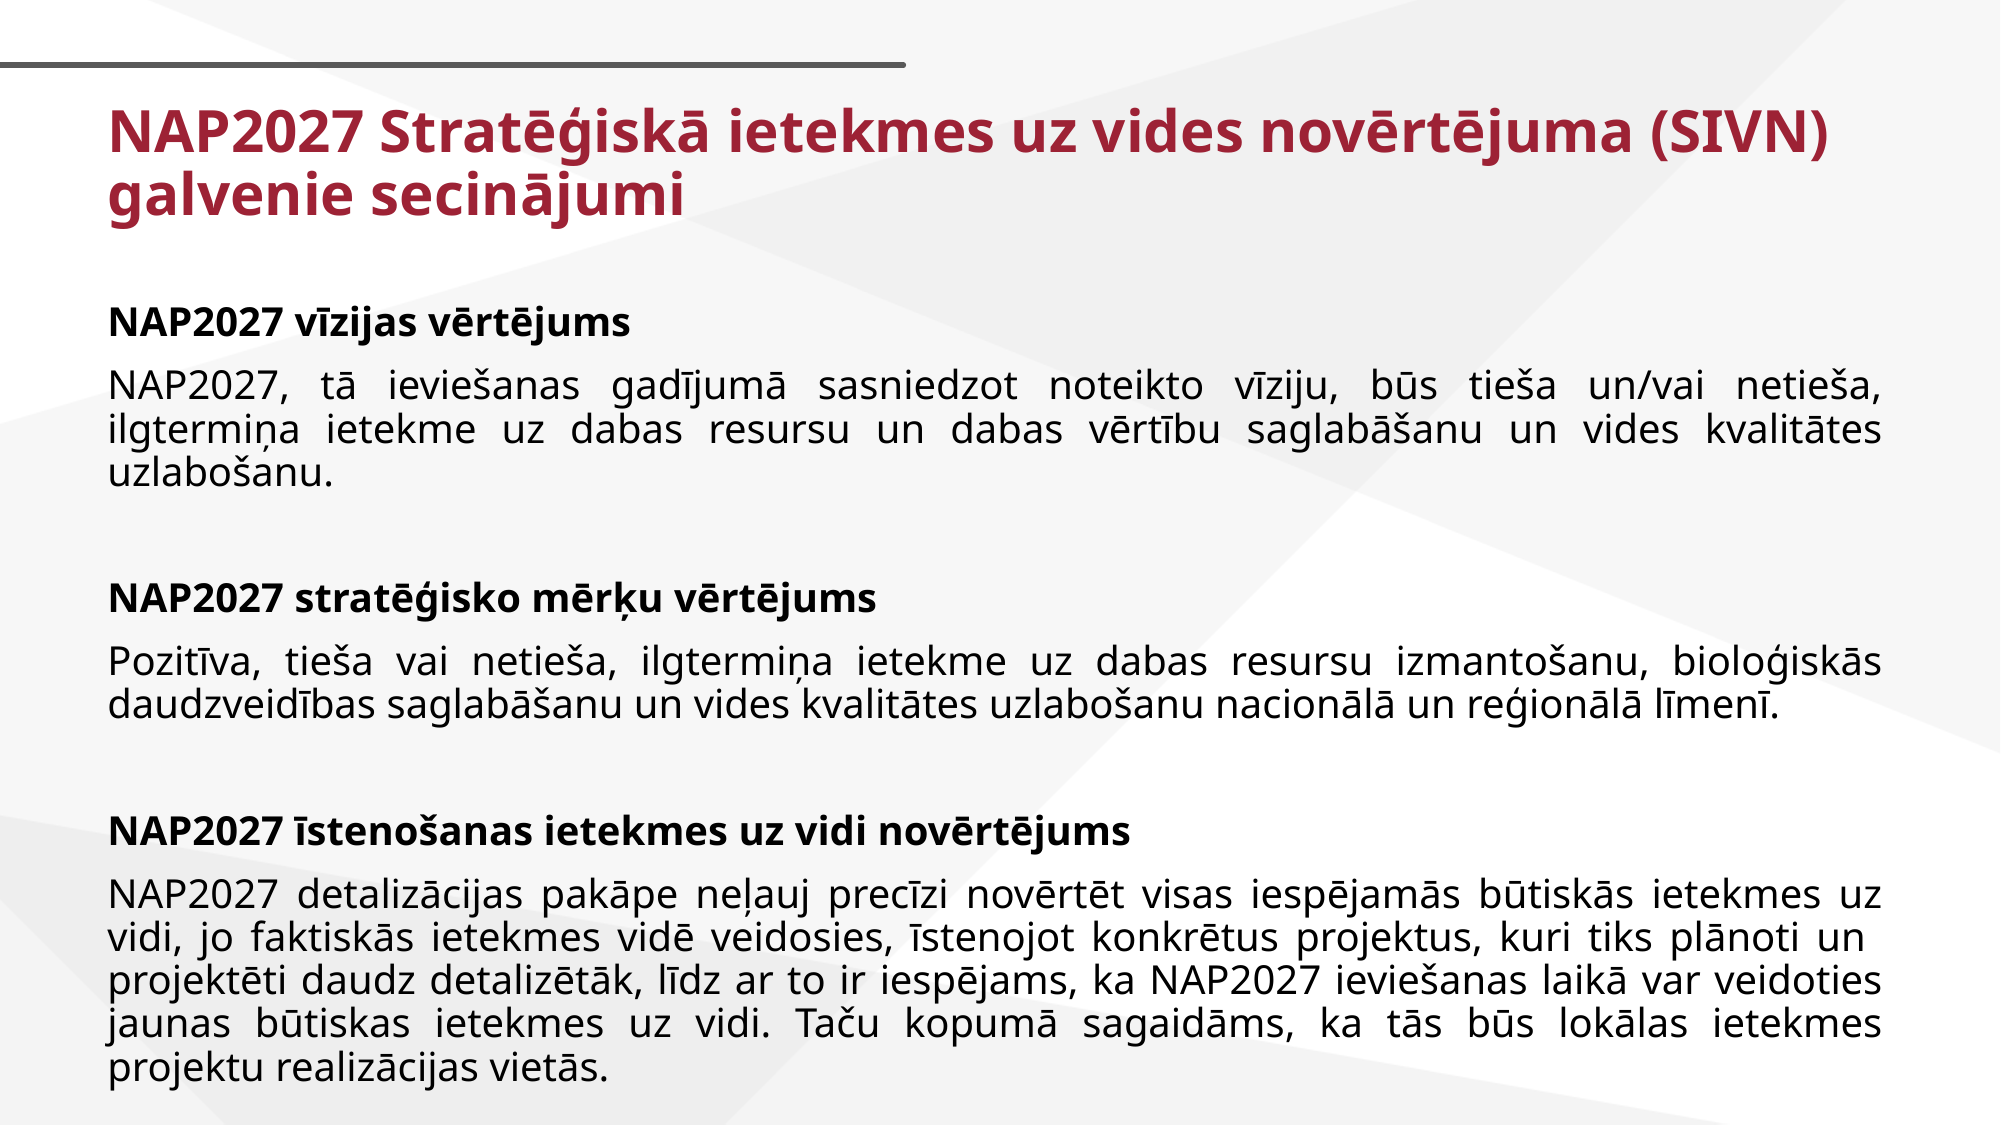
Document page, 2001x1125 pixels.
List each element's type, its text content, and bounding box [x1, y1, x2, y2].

list NAP2027 vīzijas vērtējums NAP2027, tā ieviešanas gadījumā sasniedzot noteikto vīziju, būs tieša un/vai netieša, ilgtermiņa ietekme uz dabas resursu un dabas vērtību saglabāšanu un vides kvalitātes uzlabošanu. NAP2027 stratēģisko mērķu vērtējums Pozitīva, tieša vai netieša, ilgtermiņa ietekme uz dabas resursu izmantošanu, bioloģiskās daudzveidības saglabāšanu un vides kvalitātes uzlabošanu nacionālā un reģionālā līmenī. NAP2027 īstenošanas ietekmes uz vidi novērtējums NAP2027 detalizācijas pakāpe neļauj precīzi novērtēt visas iespējamās būtiskās ietekmes uz vidi, jo faktiskās ietekmes vidē veidosies, īstenojot konkrētus projektus, kuri tiks plānoti un projektēti daudz detalizētāk, līdz ar to ir iespējams, ka NAP2027 ieviešanas laikā var veidoties jaunas būtiskas ietekmes uz vidi. Taču kopumā sagaidāms, ka tās būs lokālas ietekmes projektu realizācijas vietās. [92, 294, 1900, 1105]
picture [0, 0, 2001, 1125]
title NAP2027 Stratēģiskā ietekmes uz vides novērtējuma (SIVN) galvenie secinājumi [92, 95, 1900, 266]
